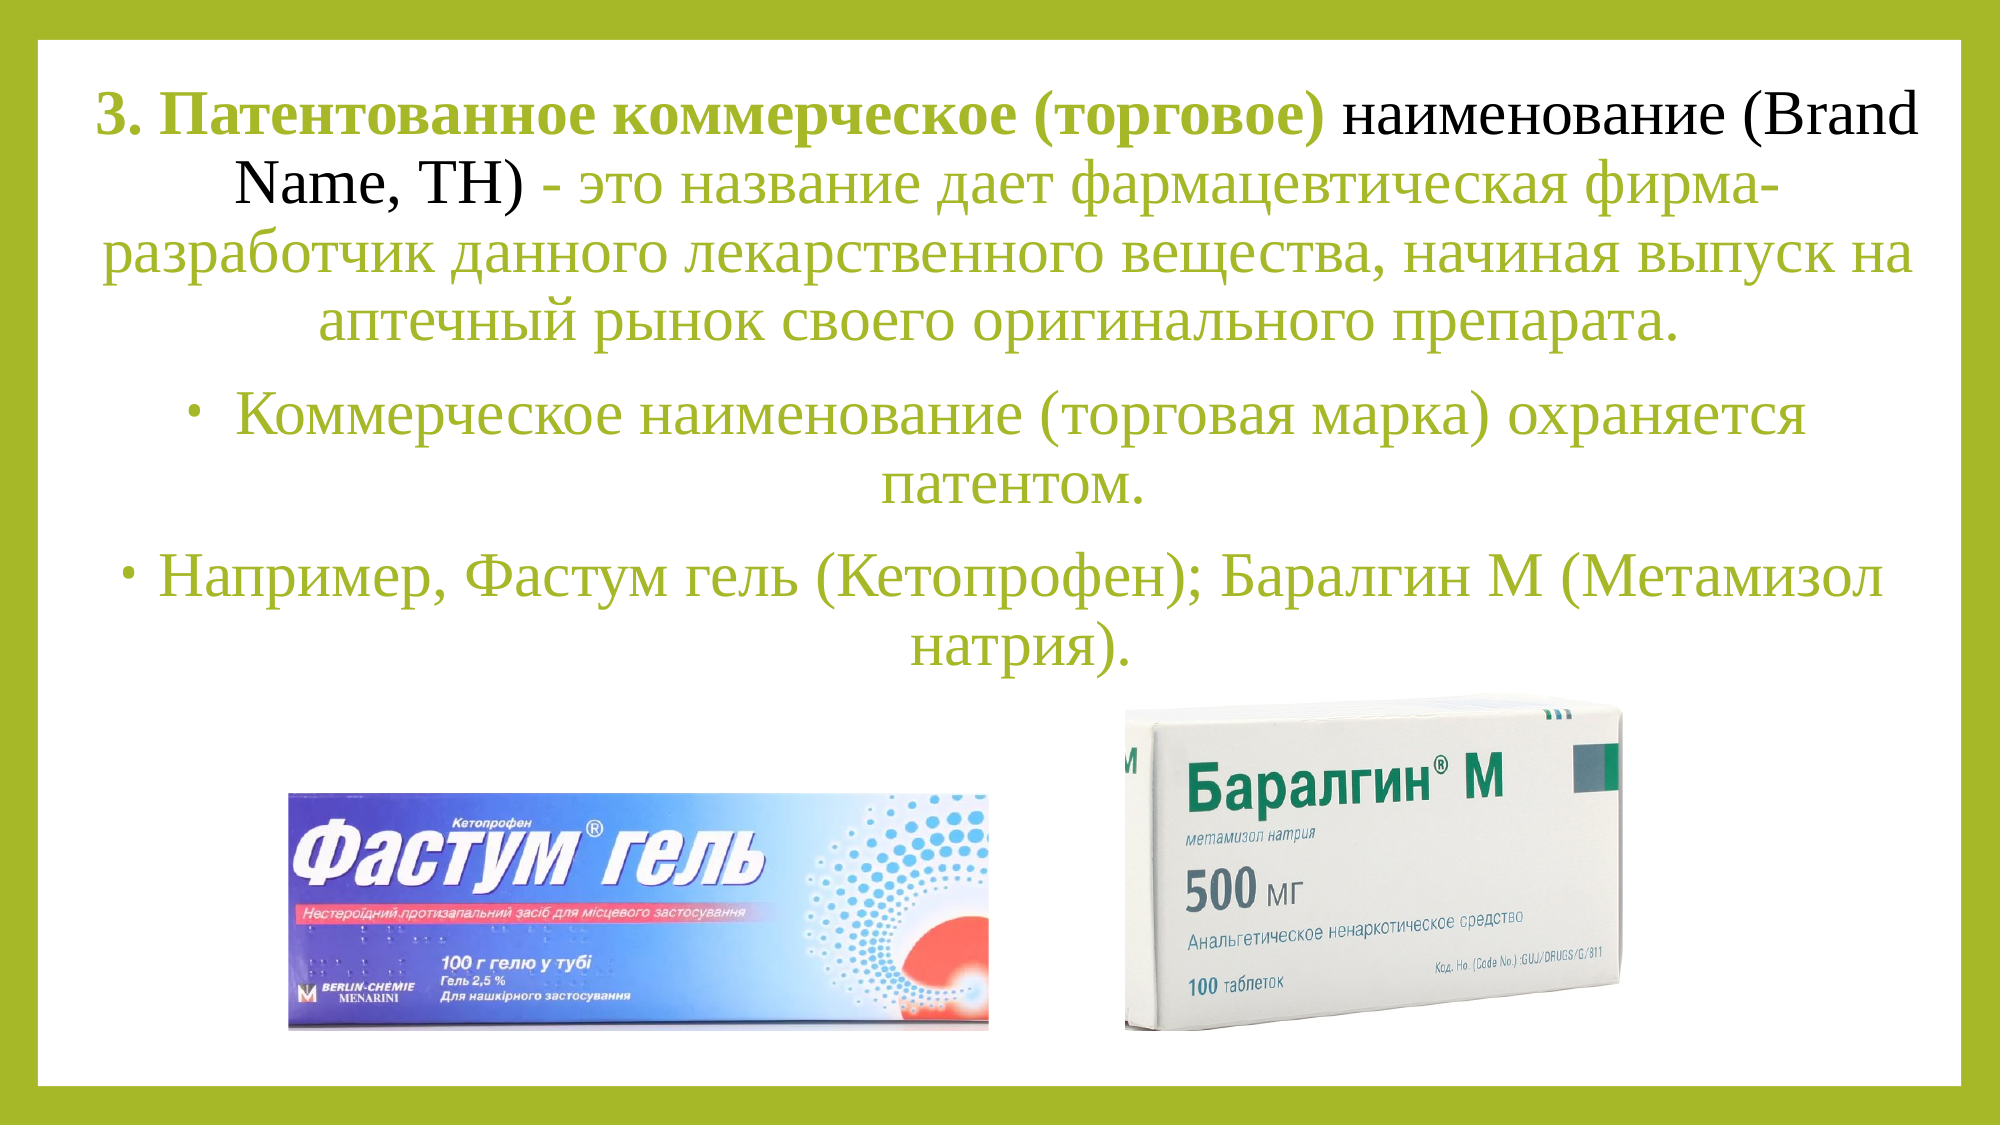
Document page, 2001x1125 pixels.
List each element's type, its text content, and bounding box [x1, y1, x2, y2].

picture [1124, 693, 1623, 1031]
picture [288, 792, 989, 1031]
list 3. Патентованное коммерческое (торговое) наименование (Brand Name, ТН) - это название дает фармацевтическая фирма-разработчик данного лекарственного вещества, начиная выпуск на аптечный рынок своего оригинального препарата. Коммерческое наименование (торговая марка) охраняется патентом. Например, Фастум гель (Кетопрофен); Баралгин М (Метамизол натрия). [64, 72, 1945, 694]
